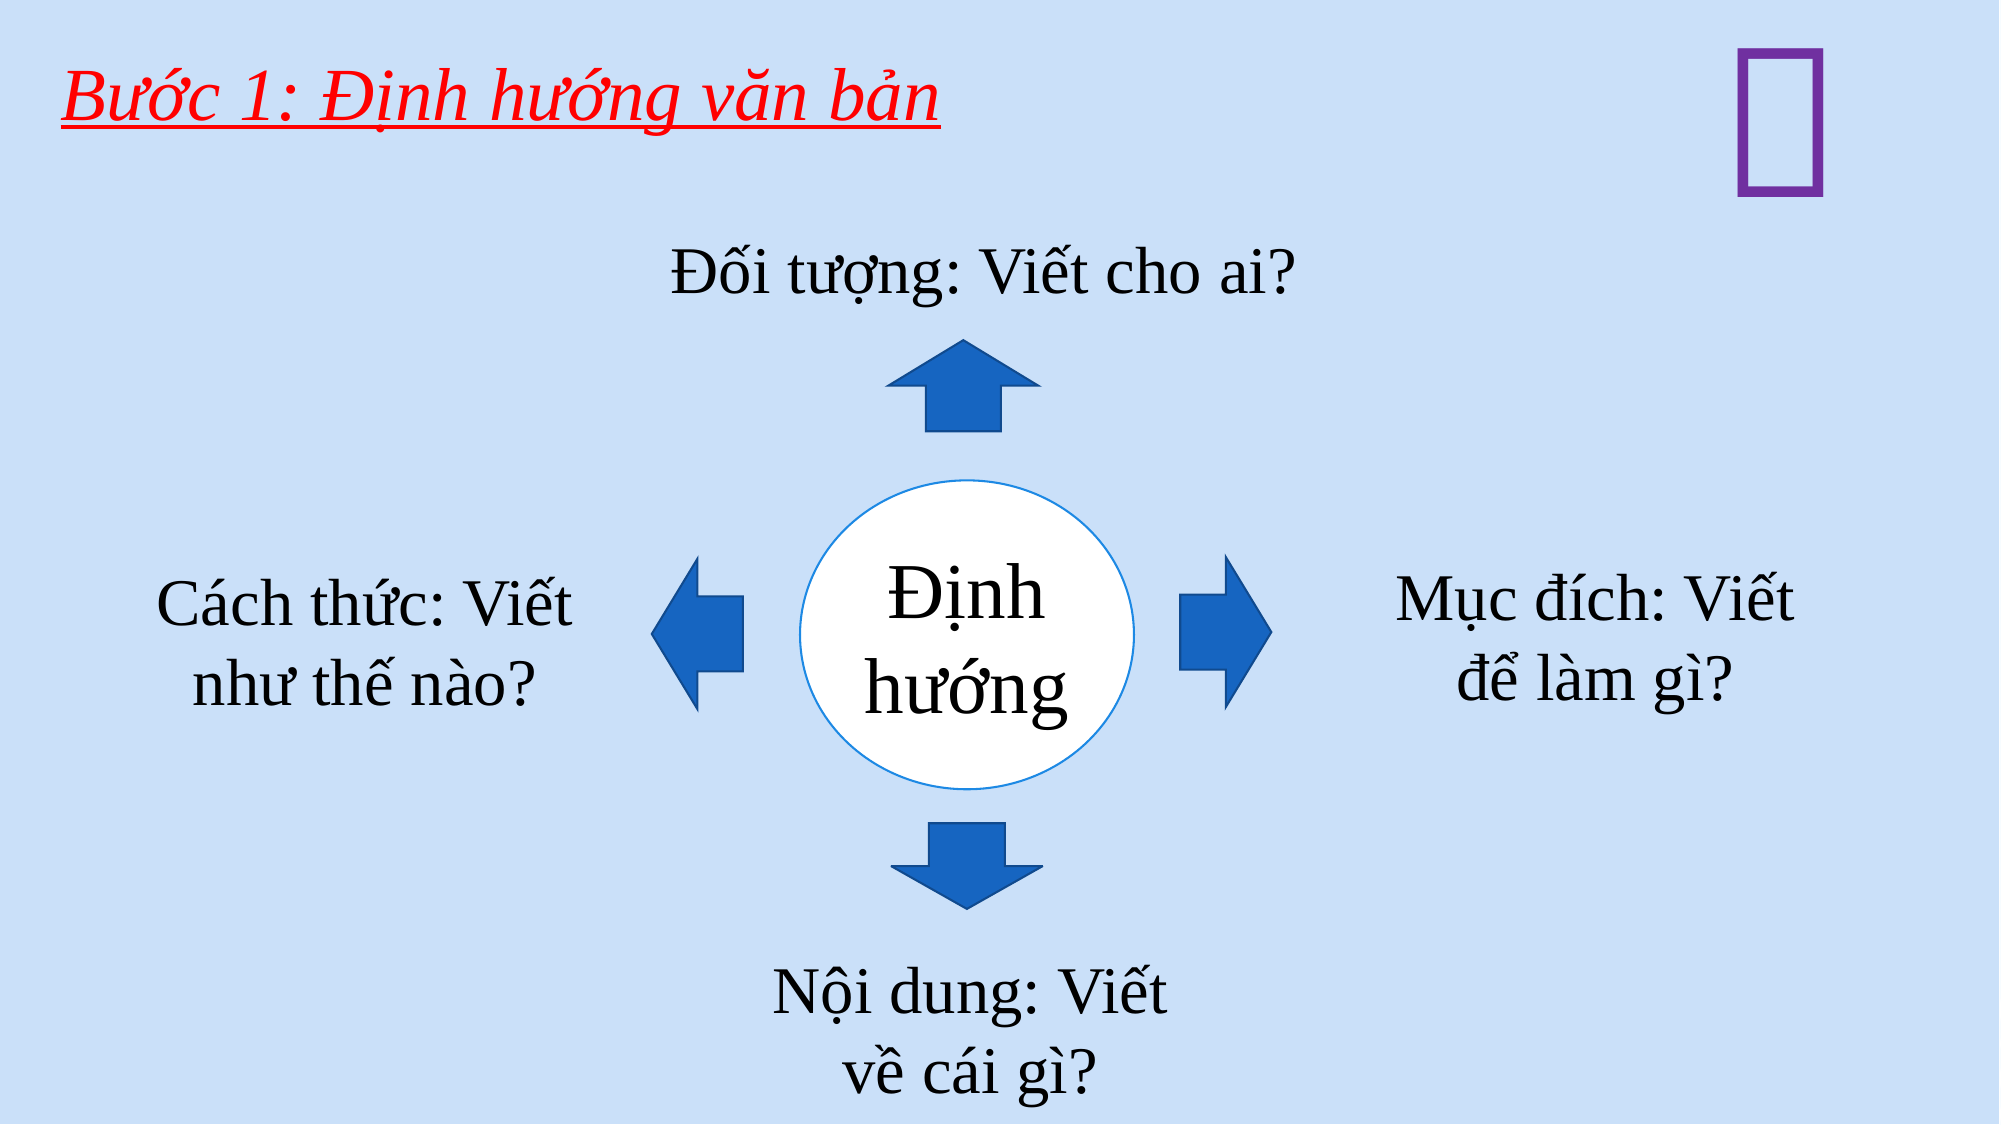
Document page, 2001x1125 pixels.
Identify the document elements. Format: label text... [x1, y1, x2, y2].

text_box Định hướng [798, 479, 1136, 791]
text_box Nội dung: Viết về cái gì? [717, 939, 1224, 1114]
text_box Cách thức: Viết như thế nào? [112, 551, 618, 727]
text_box [650, 555, 744, 713]
text_box  [1703, 0, 1966, 247]
text_box Bước 1: Định hướng văn bản [45, 38, 957, 143]
text_box [890, 822, 1044, 911]
text_box Đối tượng: Viết cho ai? [656, 219, 1313, 315]
text_box [1179, 553, 1273, 711]
text_box [884, 338, 1043, 433]
text_box Mục đích: Viết để làm gì? [1342, 546, 1849, 722]
